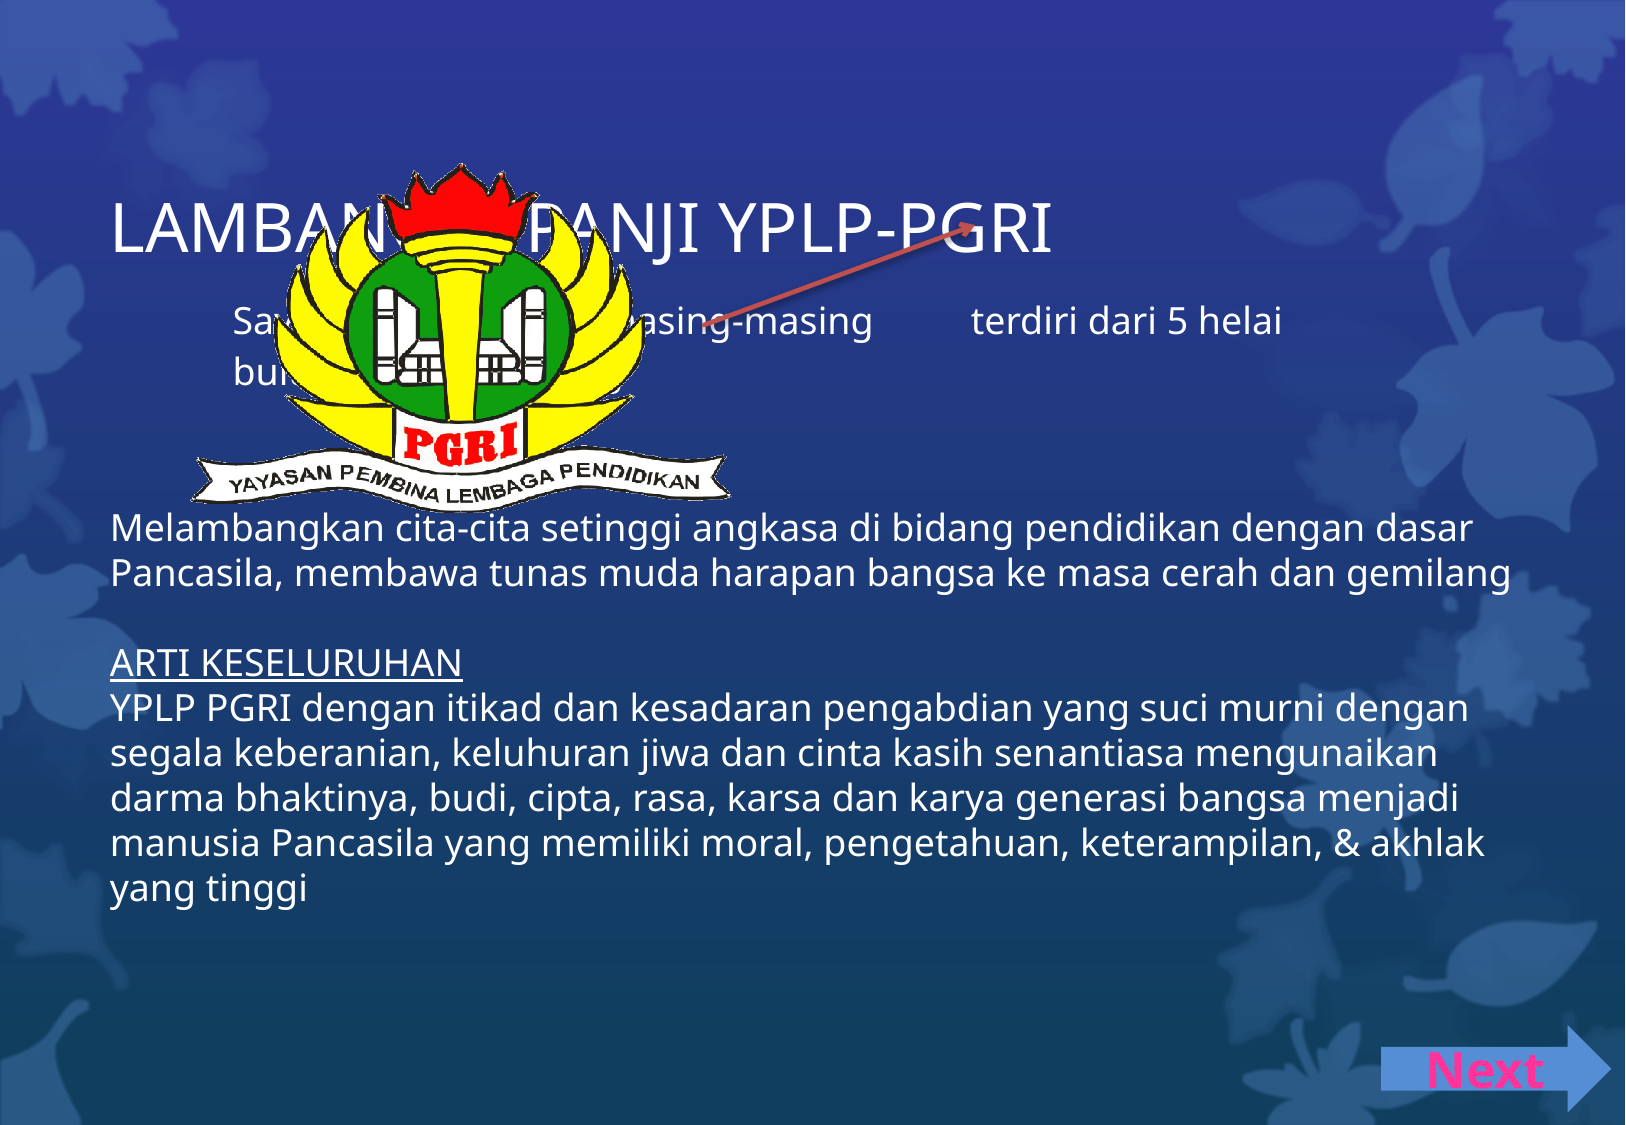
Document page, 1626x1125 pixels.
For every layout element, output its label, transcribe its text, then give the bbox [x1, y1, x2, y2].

text_box Next [1379, 1023, 1613, 1114]
title LAMBANG & PANJI YPLP-PGRI Sayap kiri kanan masing-masing terdiri dari 5 helai bulu berwarna kuning Melambangkan cita-cita setinggi angkasa di bidang pendidikan dengan dasar Pancasila, membawa tunas muda harapan bangsa ke masa cerah dan gemilang ARTI KESELURUHAN YPLP PGRI dengan itikad dan kesadaran pengabdian yang suci murni dengan segala keberanian, keluhuran jiwa dan cinta kasih senantiasa mengunaikan darma bhaktinya, budi, cipta, rasa, karsa dan karya generasi bangsa menjadi manusia Pancasila yang memiliki moral, pengetahuan, keterampilan, & akhlak yang tinggi [94, 82, 1531, 1125]
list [188, 161, 732, 514]
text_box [703, 224, 976, 326]
